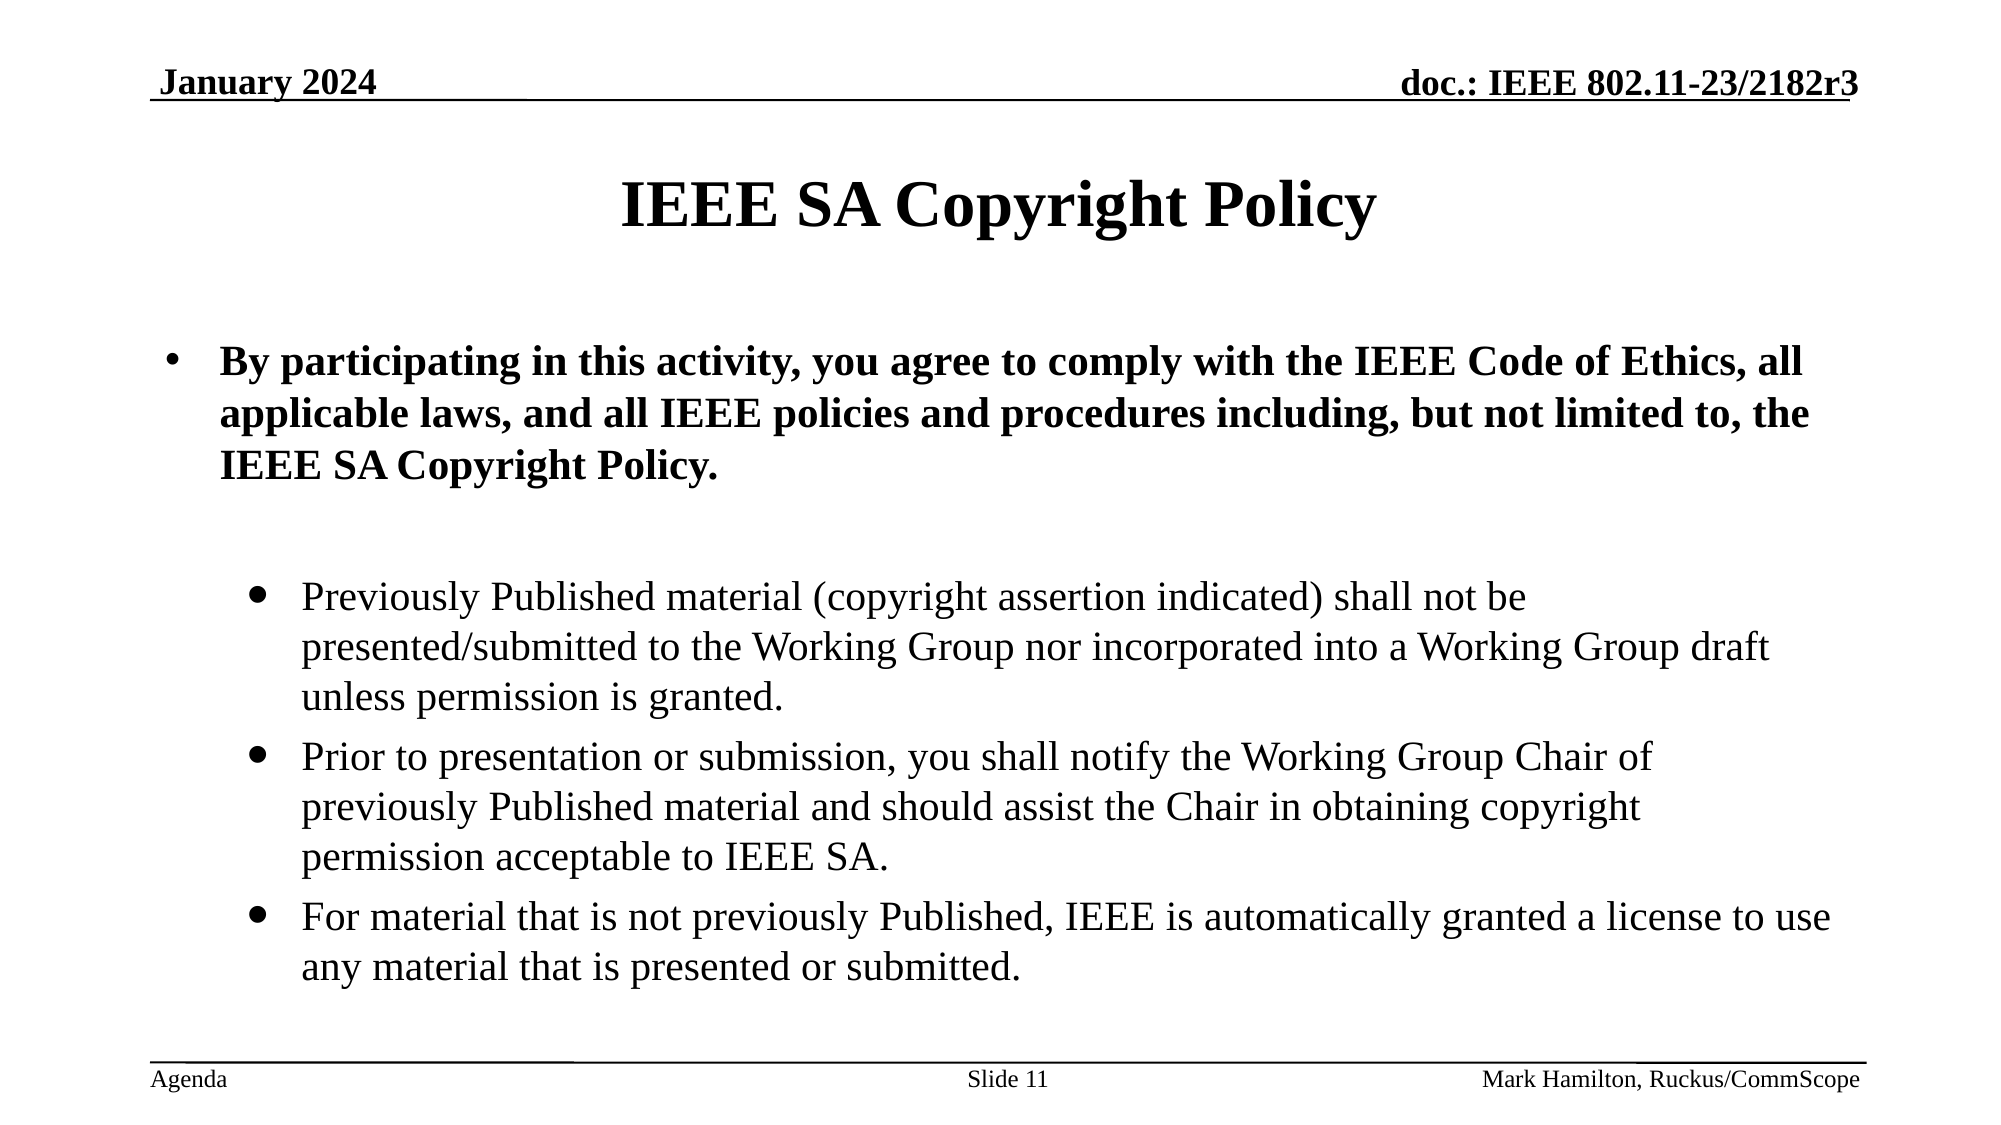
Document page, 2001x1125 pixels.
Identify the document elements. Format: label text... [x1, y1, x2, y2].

slide_number Slide 11 [950, 1061, 1067, 1123]
title IEEE SA Copyright Policy [149, 112, 1850, 288]
list By participating in this activity, you agree to comply with the IEEE Code of Ethics, all applicable laws, and all IEEE policies and procedures including, but not limited to, the IEEE SA Copyright Policy. Previously Published material (copyright assertion indicated) shall not be presented/submitted to the Working Group nor incorporated into a Working Group draft unless permission is granted. Prior to presentation or submission, you shall notify the Working Group Chair of previously Published material and should assist the Chair in obtaining copyright permission acceptable to IEEE SA. For material that is not previously Published, IEEE is automatically granted a license to use any material that is presented or submitted. [149, 324, 1850, 1000]
